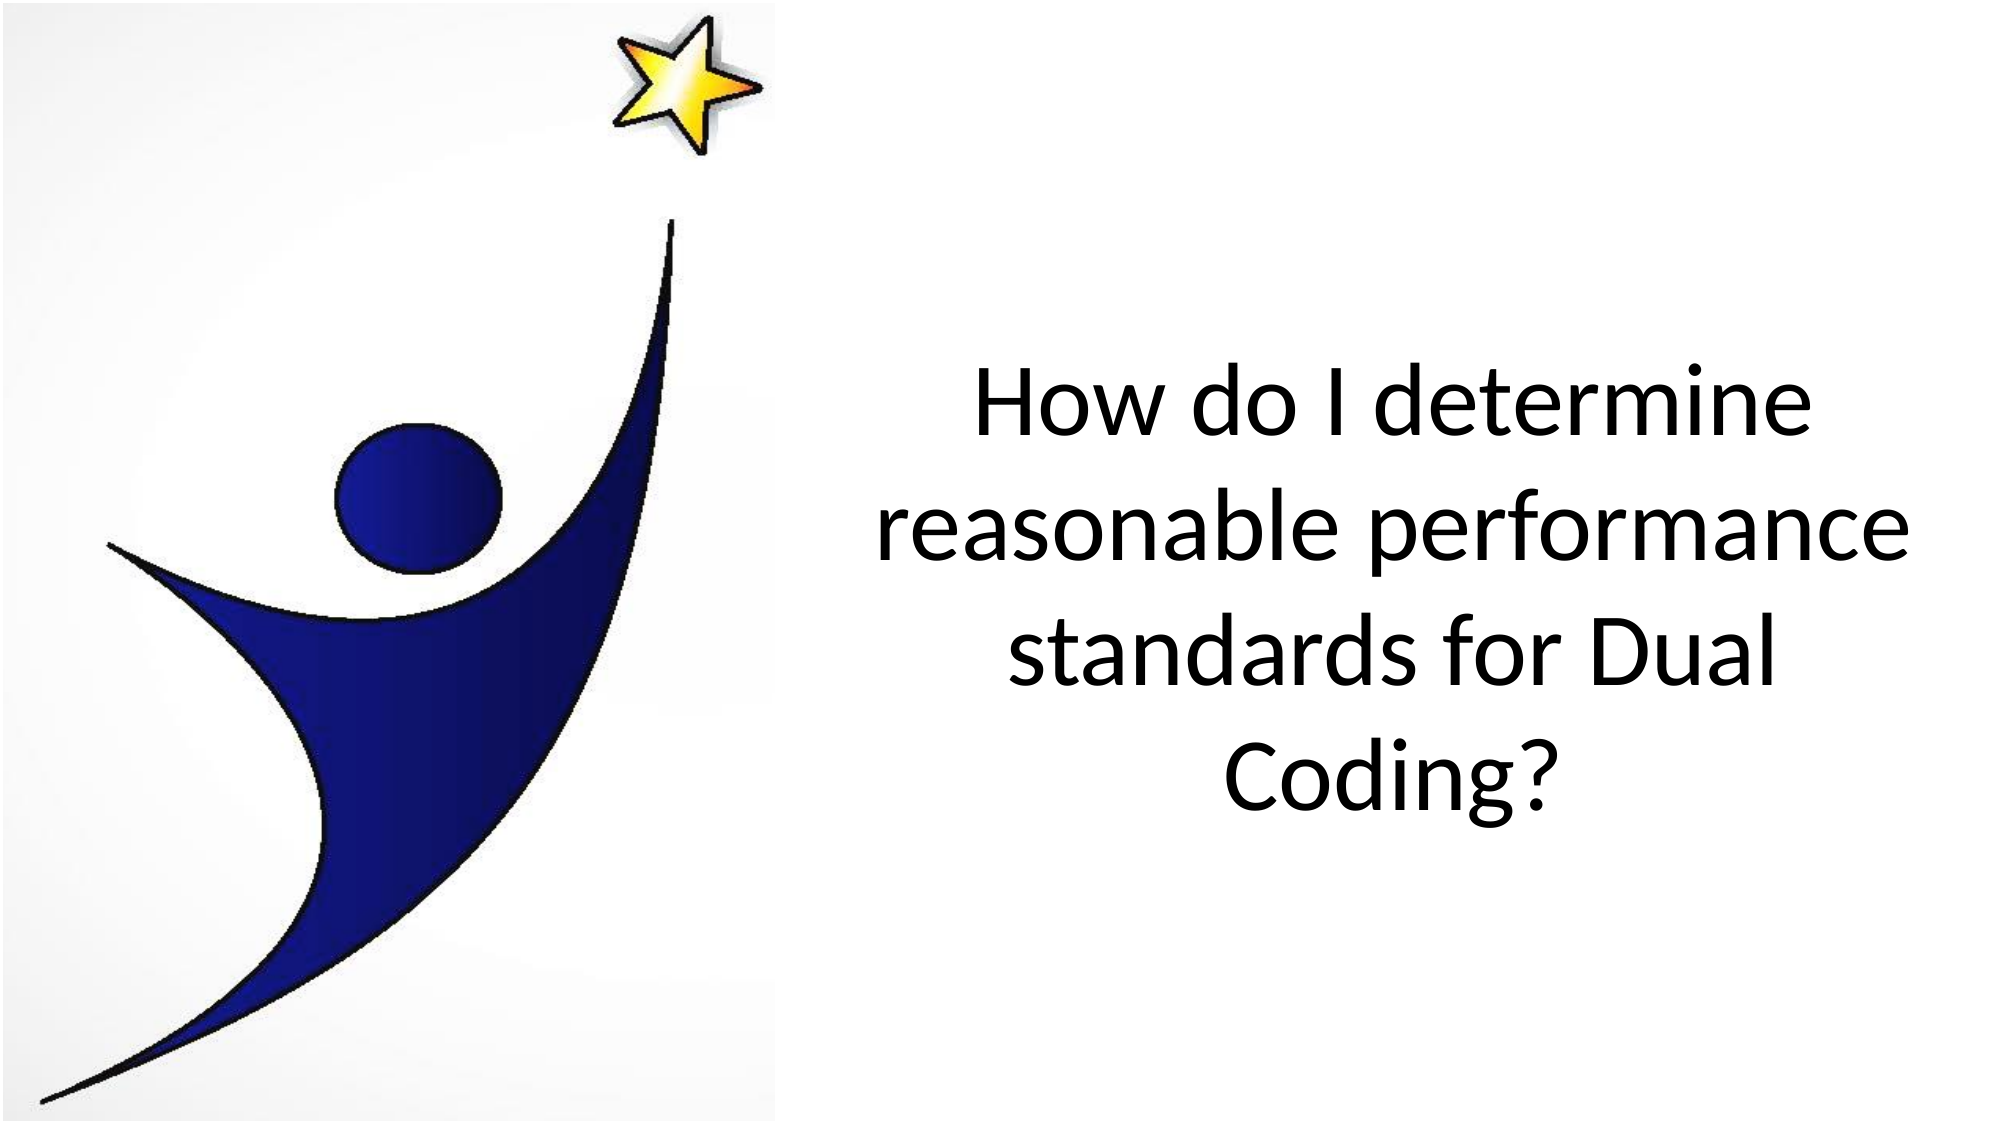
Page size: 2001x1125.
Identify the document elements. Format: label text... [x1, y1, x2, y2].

title How do I determine reasonable performance standards for Dual Coding? [837, 112, 1950, 1050]
picture [2, 2, 776, 1122]
